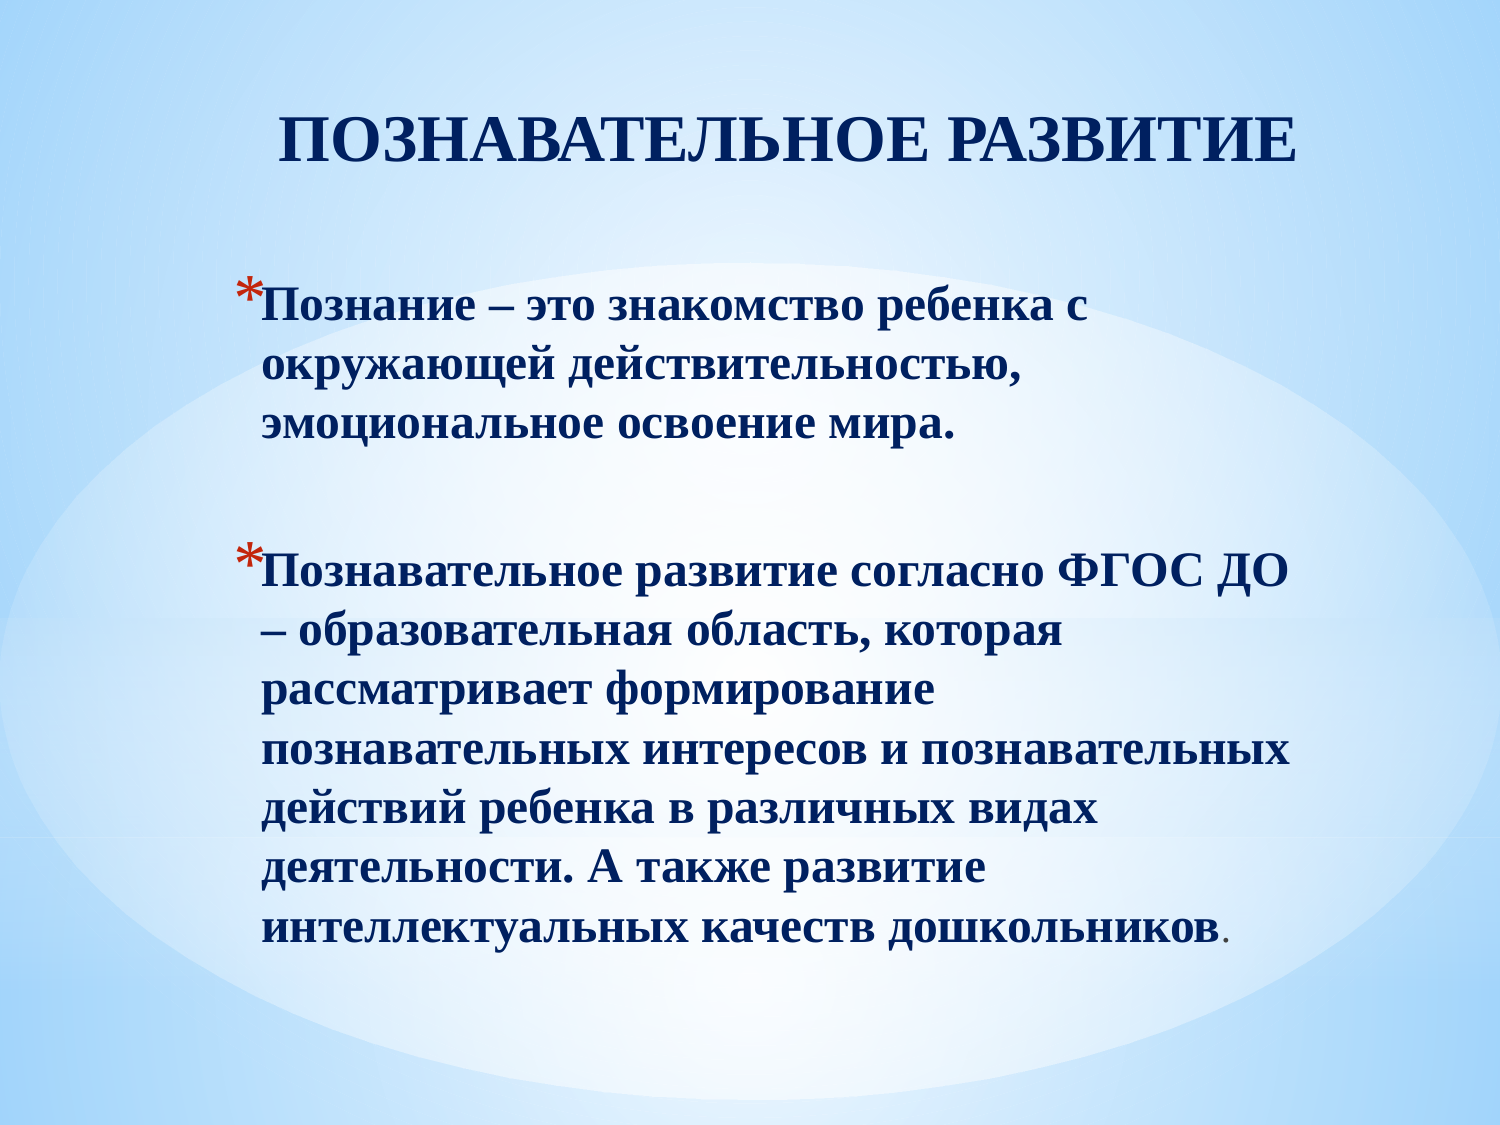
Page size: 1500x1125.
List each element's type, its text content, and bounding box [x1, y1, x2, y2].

title ПОЗНАВАТЕЛЬНОЕ РАЗВИТИЕ [187, 87, 1315, 259]
list Познание – это знакомство ребенка с окружающей действительностью, эмоциональное освоение мира. Познавательное развитие согласно ФГОС ДО – образовательная область, которая рассматривает формирование познавательных интересов и познавательных действий ребенка в различных видах деятельности. А также развитие интеллектуальных качеств дошкольников. [212, 200, 1313, 975]
